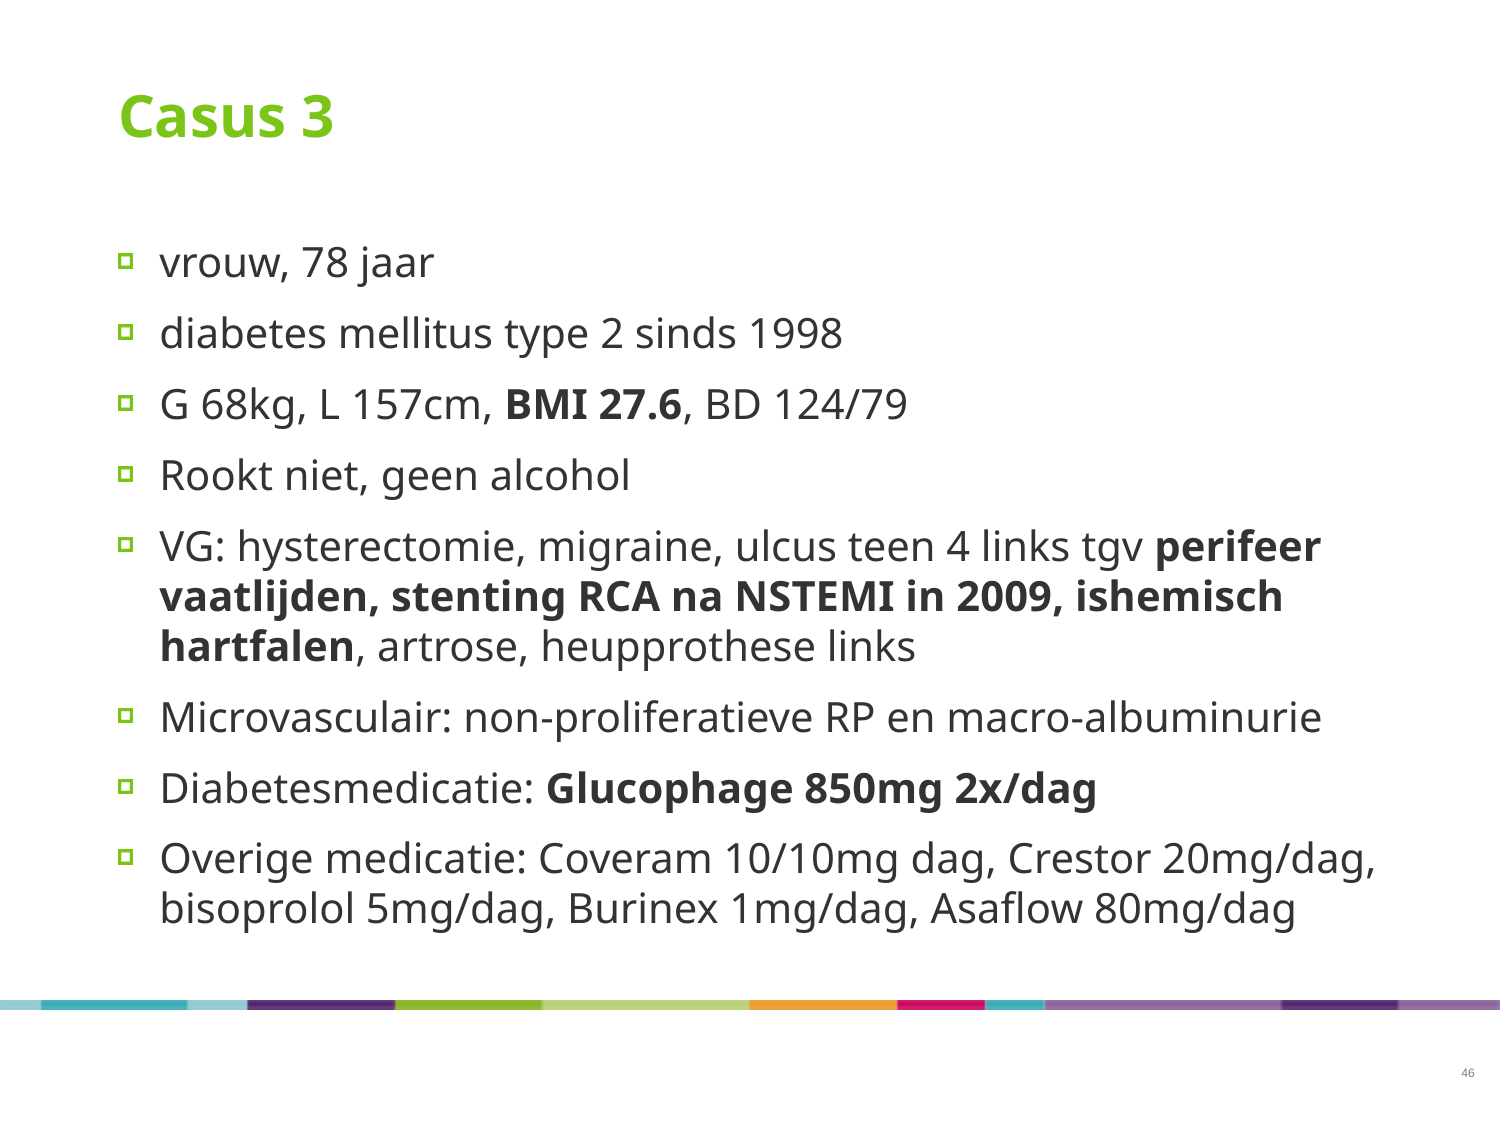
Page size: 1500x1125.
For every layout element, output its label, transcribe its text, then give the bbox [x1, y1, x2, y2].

title Casus 3 [118, 78, 1338, 236]
picture [118, 466, 133, 482]
picture [118, 395, 133, 411]
list vrouw, 78 jaar diabetes mellitus type 2 sinds 1998 G 68kg, L 157cm, BMI 27.6, BD 124/79 Rookt niet, geen alcohol VG: hysterectomie, migraine, ulcus teen 4 links tgv perifeer vaatlijden, stenting RCA na NSTEMI in 2009, ishemisch hartfalen, artrose, heupprothese links Microvasculair: non-proliferatieve RP en macro-albuminurie Diabetesmedicatie: Glucophage 850mg 2x/dag Overige medicatie: Coveram 10/10mg dag, Crestor 20mg/dag, bisoprolol 5mg/dag, Burinex 1mg/dag, Asaflow 80mg/dag [118, 236, 1469, 918]
picture [118, 849, 133, 865]
picture [118, 708, 133, 723]
picture [118, 253, 133, 269]
slide_number 46 [1125, 1051, 1475, 1107]
picture [0, 1000, 1500, 1010]
picture [118, 779, 133, 794]
picture [118, 537, 133, 552]
picture [118, 324, 133, 340]
